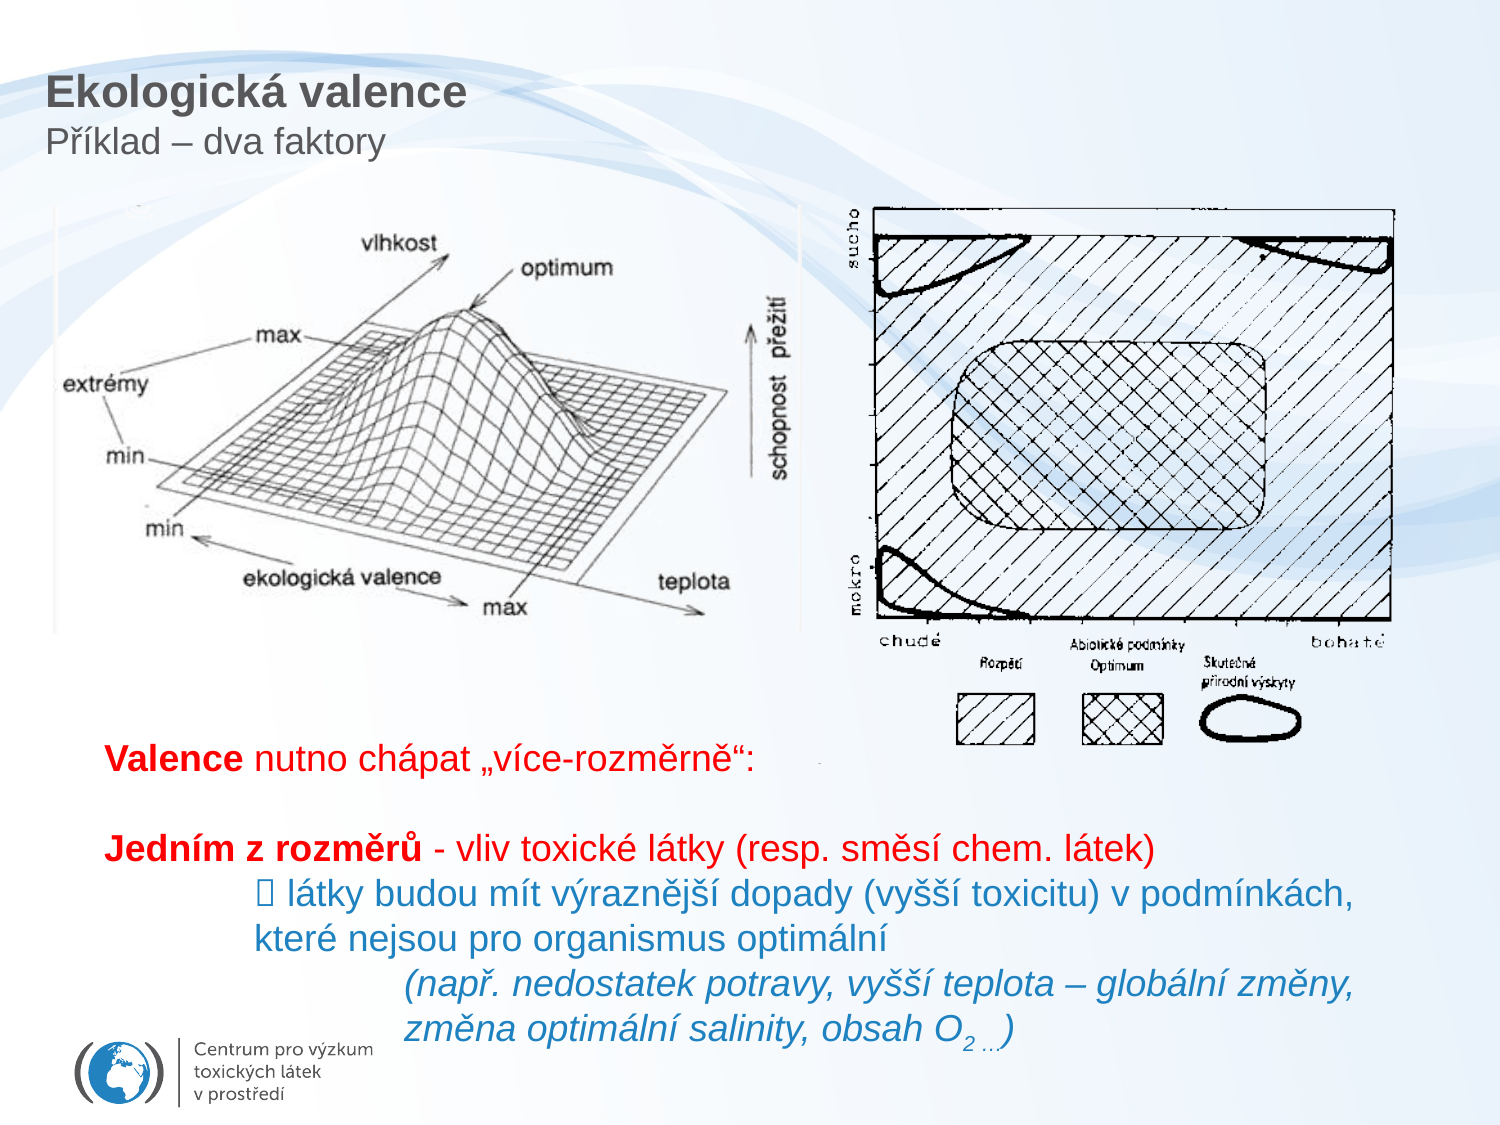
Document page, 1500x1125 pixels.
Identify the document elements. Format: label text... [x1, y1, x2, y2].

text_box Ekologická valence Příklad – dva faktory [30, 54, 1500, 215]
text_box Valence nutno chápat „více-rozměrně“: Jedním z rozměrů - vliv toxické látky (resp. směsí chem. látek)  látky budou mít výraznější dopady (vyšší toxicitu) v podmínkách, které nejsou pro organismus optimální (např. nedostatek potravy, vyšší teplota – globální změny, změna optimální salinity, obsah O2 …) [89, 727, 1470, 1108]
picture [0, 0, 1500, 1125]
